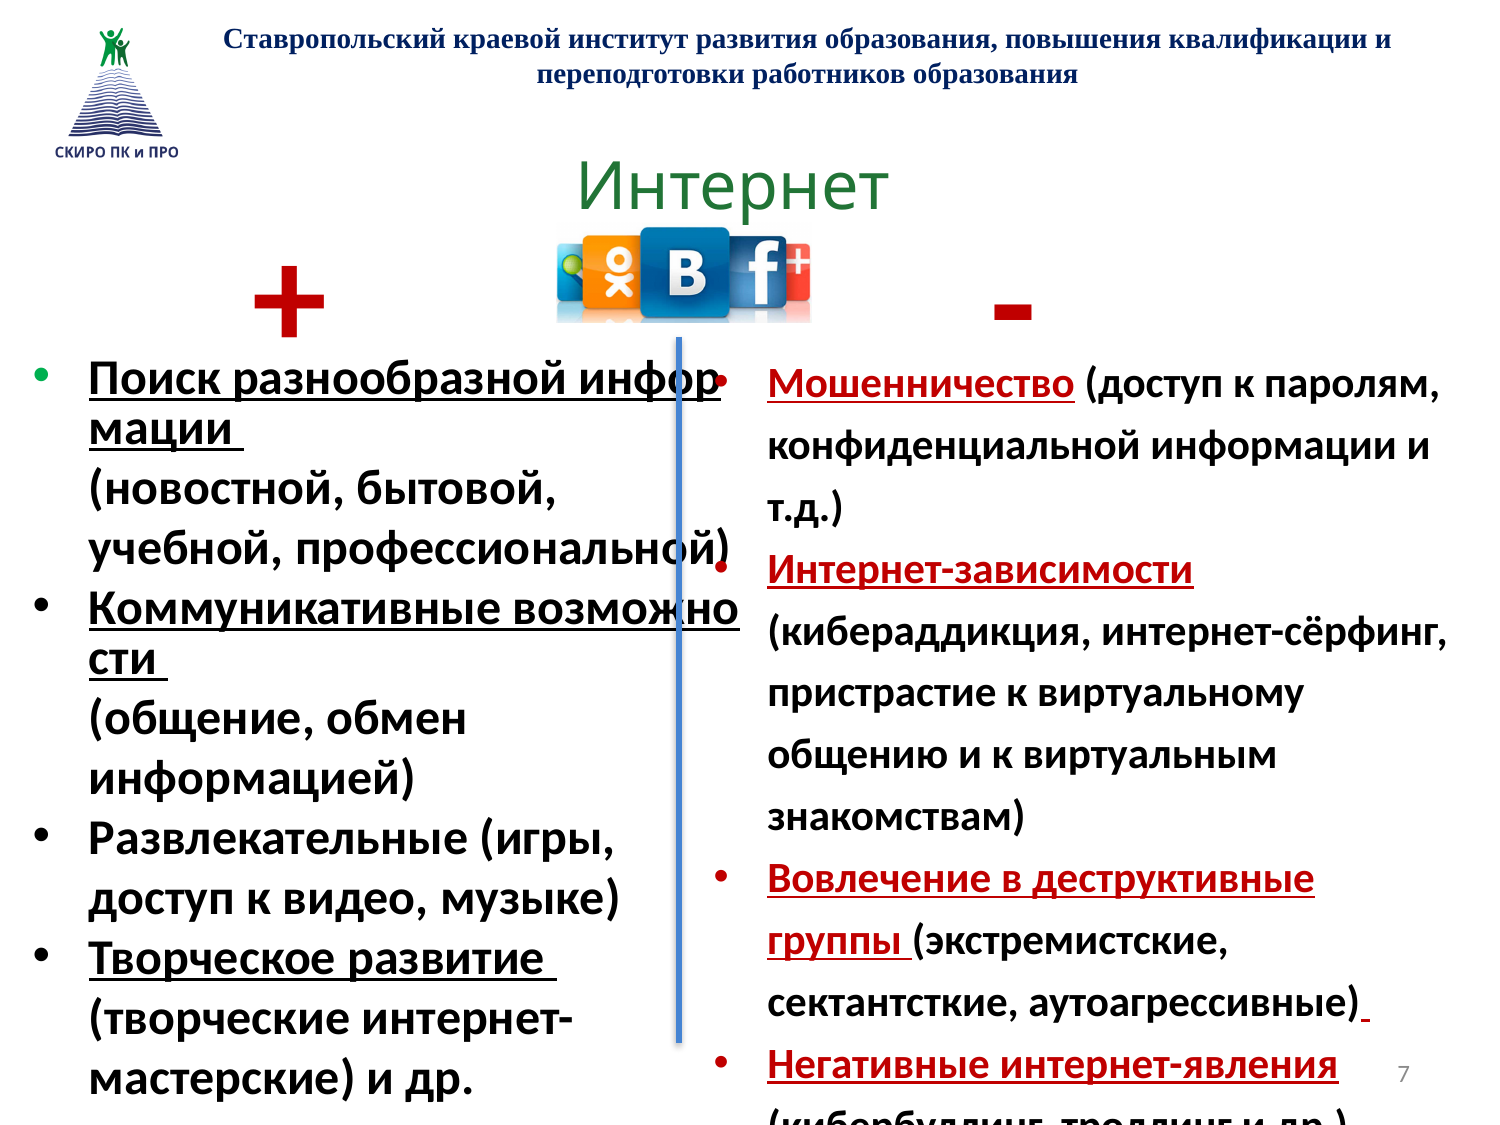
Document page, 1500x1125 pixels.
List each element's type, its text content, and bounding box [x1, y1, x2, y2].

text_box Ставропольский краевой институт развития образования, повышения квалификации и переподготовки работников образования [169, 11, 1446, 97]
list Поиск разнообразной информации (новостной, бытовой, учебной, профессиональной) Коммуникативные возможности (общение, обмен информацией) Развлекательные (игры, доступ к видео, музыке) Творческое развитие (творческие интернет-мастерские) и др. [17, 336, 698, 1125]
picture [555, 222, 812, 323]
list Мошенничество (доступ к паролям, конфиденциальной информации и т.д.) Интернет-зависимости (кибераддикция, интернет-сёрфинг, пристрастие к виртуальному общению и к виртуальным знакомствам) Вовлечение в деструктивные группы (экстремистские, сектантсткие, аутоагрессивные) Негативные интернет-явления (кибербуллинг, троллинг и др.) [698, 336, 1474, 1125]
list - [717, 313, 1310, 336]
text_box Интернет [277, 135, 1189, 231]
list + [11, 330, 568, 387]
slide_number 7 [1074, 1042, 1425, 1103]
picture [54, 27, 179, 161]
